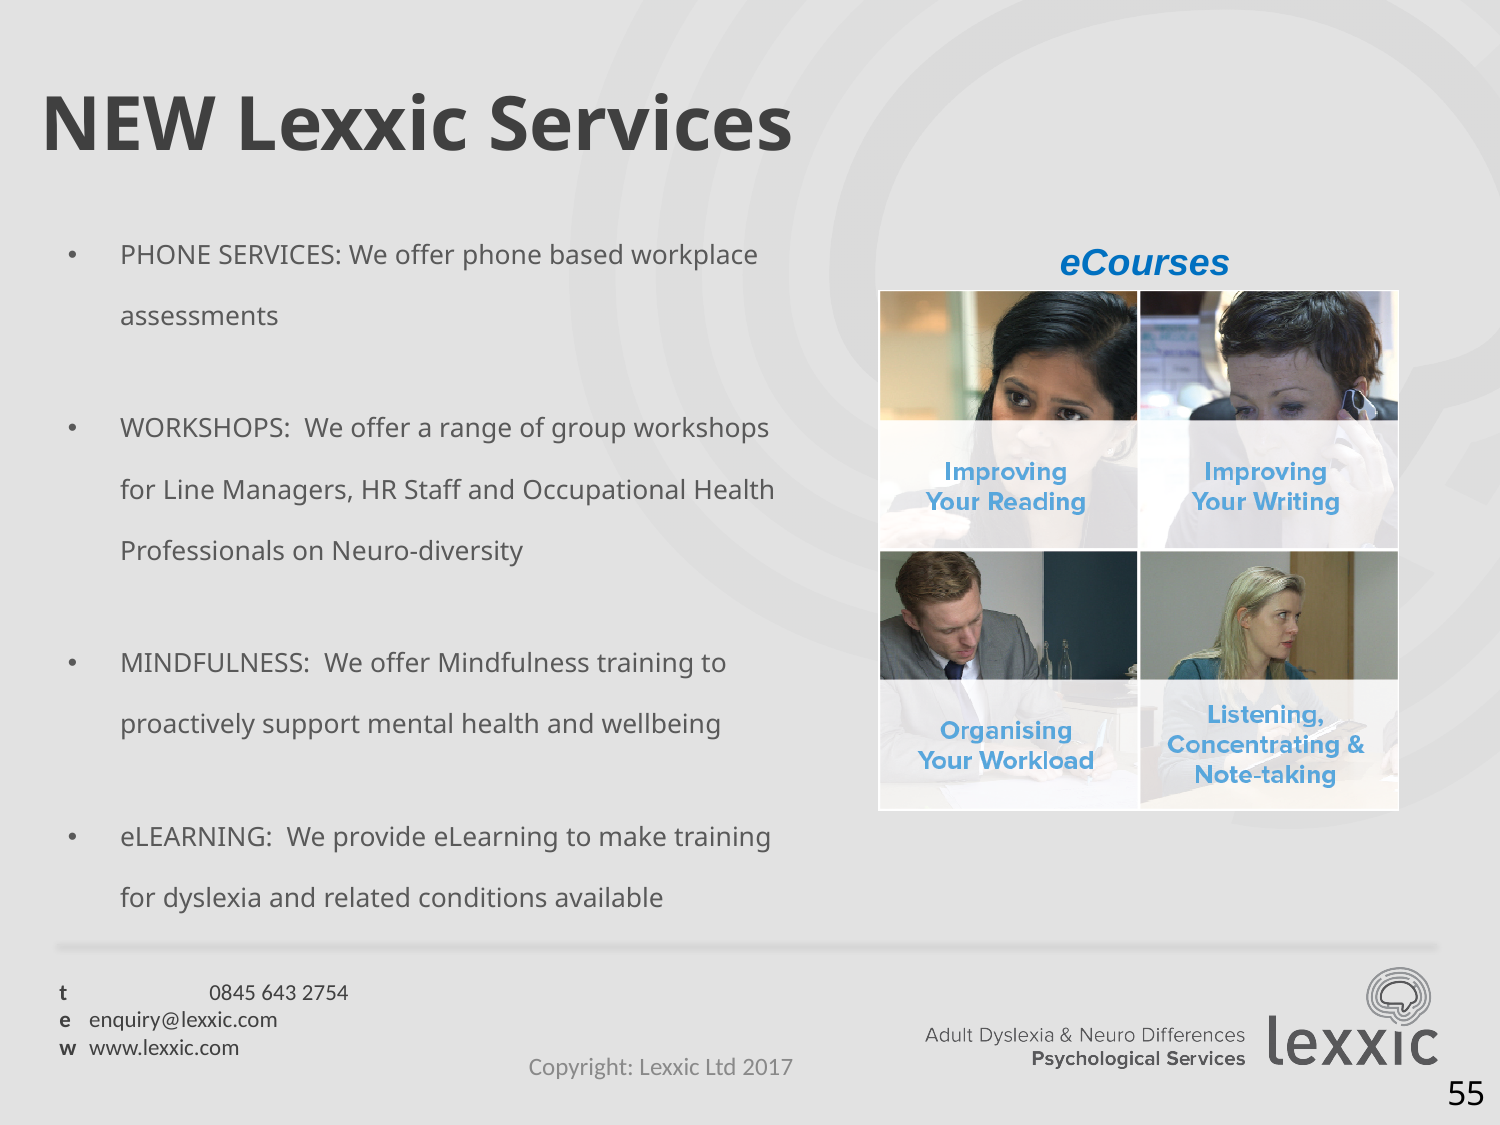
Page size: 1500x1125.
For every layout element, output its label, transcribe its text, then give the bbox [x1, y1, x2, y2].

list PHONE SERVICES: We offer phone based workplace assessments WORKSHOPS: We offer a range of group workshops for Line Managers, HR Staff and Occupational Health Professionals on Neuro-diversity MINDFULNESS: We offer Mindfulness training to proactively support mental health and wellbeing eLEARNING: We provide eLearning to make training for dyslexia and related conditions available [53, 203, 821, 947]
slide_number 55 [1149, 1064, 1500, 1125]
text_box eCourses [1045, 230, 1447, 290]
picture [925, 967, 1438, 1069]
picture [569, 0, 1500, 829]
text_box Copyright: Lexxic Ltd 2017 [514, 1043, 809, 1088]
title NEW Lexxic Services [26, 62, 1376, 204]
